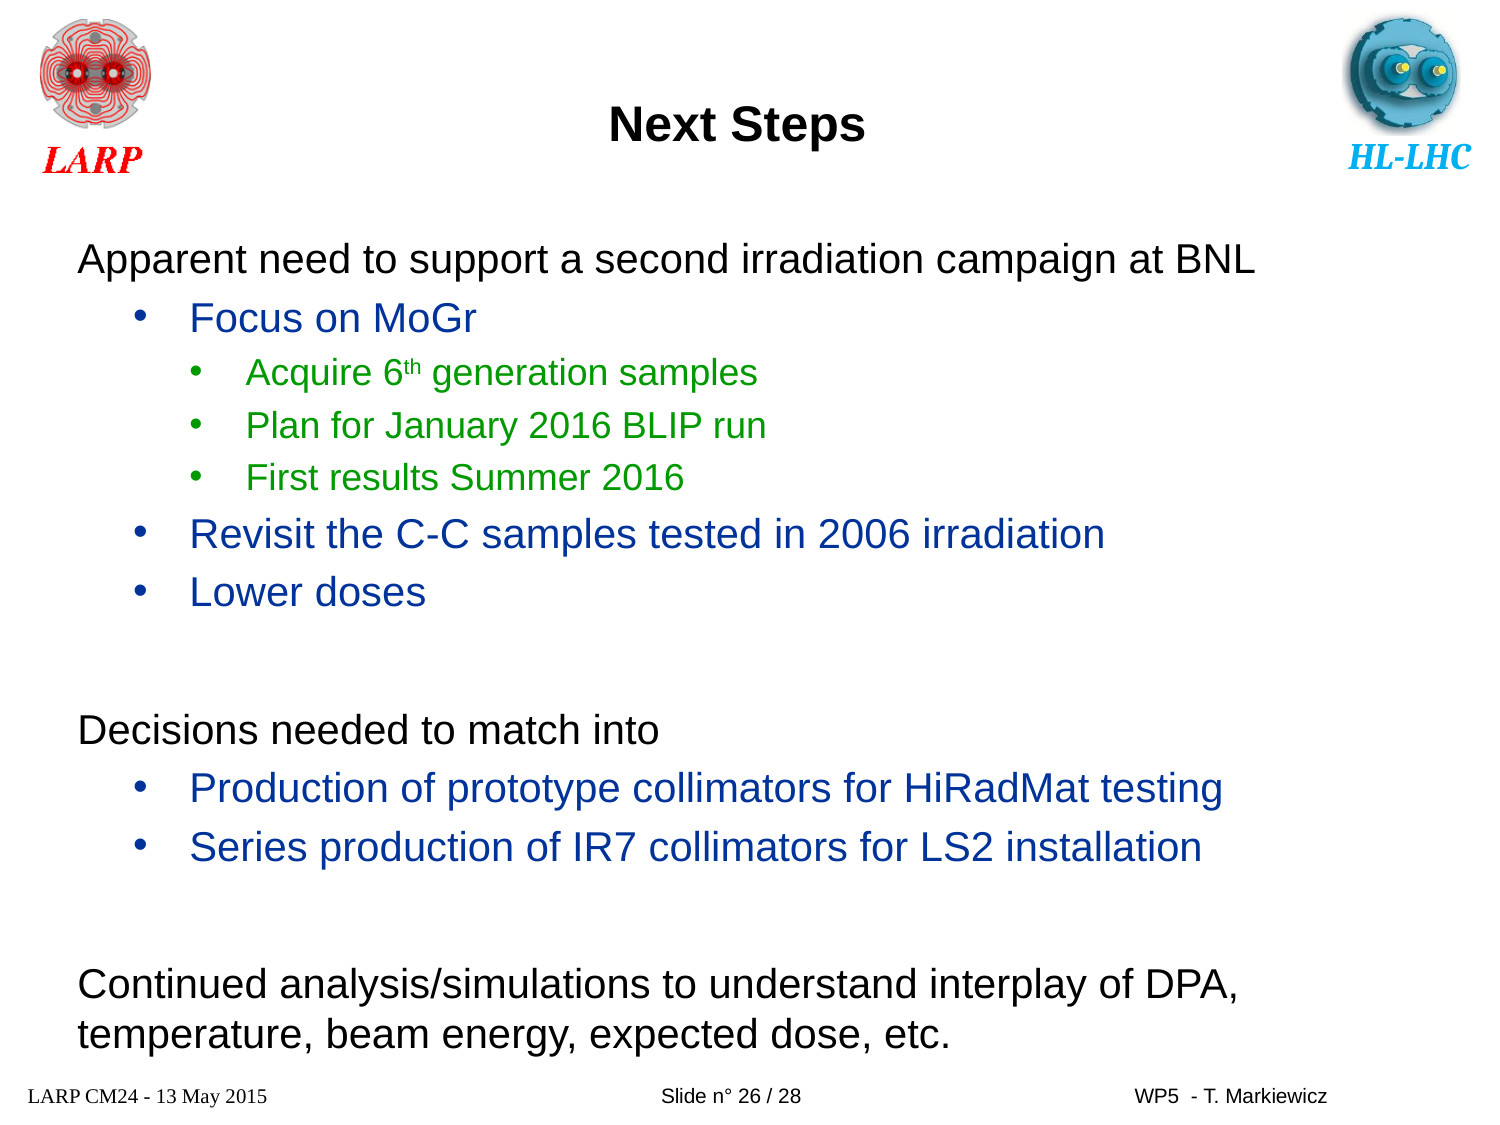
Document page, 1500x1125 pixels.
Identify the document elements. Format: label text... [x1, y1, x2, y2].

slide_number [11, 1074, 589, 1125]
title Next Steps [249, 86, 1226, 156]
picture [37, 19, 152, 173]
picture [1341, 10, 1461, 136]
footer WP5 - T. Markiewicz [986, 1074, 1476, 1115]
slide_number Slide n° 26 / 28 [611, 1074, 851, 1115]
list Apparent need to support a second irradiation campaign at BNL Focus on MoGr Acquire 6th generation samples Plan for January 2016 BLIP run First results Summer 2016 Revisit the C-C samples tested in 2006 irradiation Lower doses Decisions needed to match into Production of prototype collimators for HiRadMat testing Series production of IR7 collimators for LS2 installation Continued analysis/simulations to understand interplay of DPA, temperature, beam energy, expected dose, etc. [62, 224, 1439, 1051]
